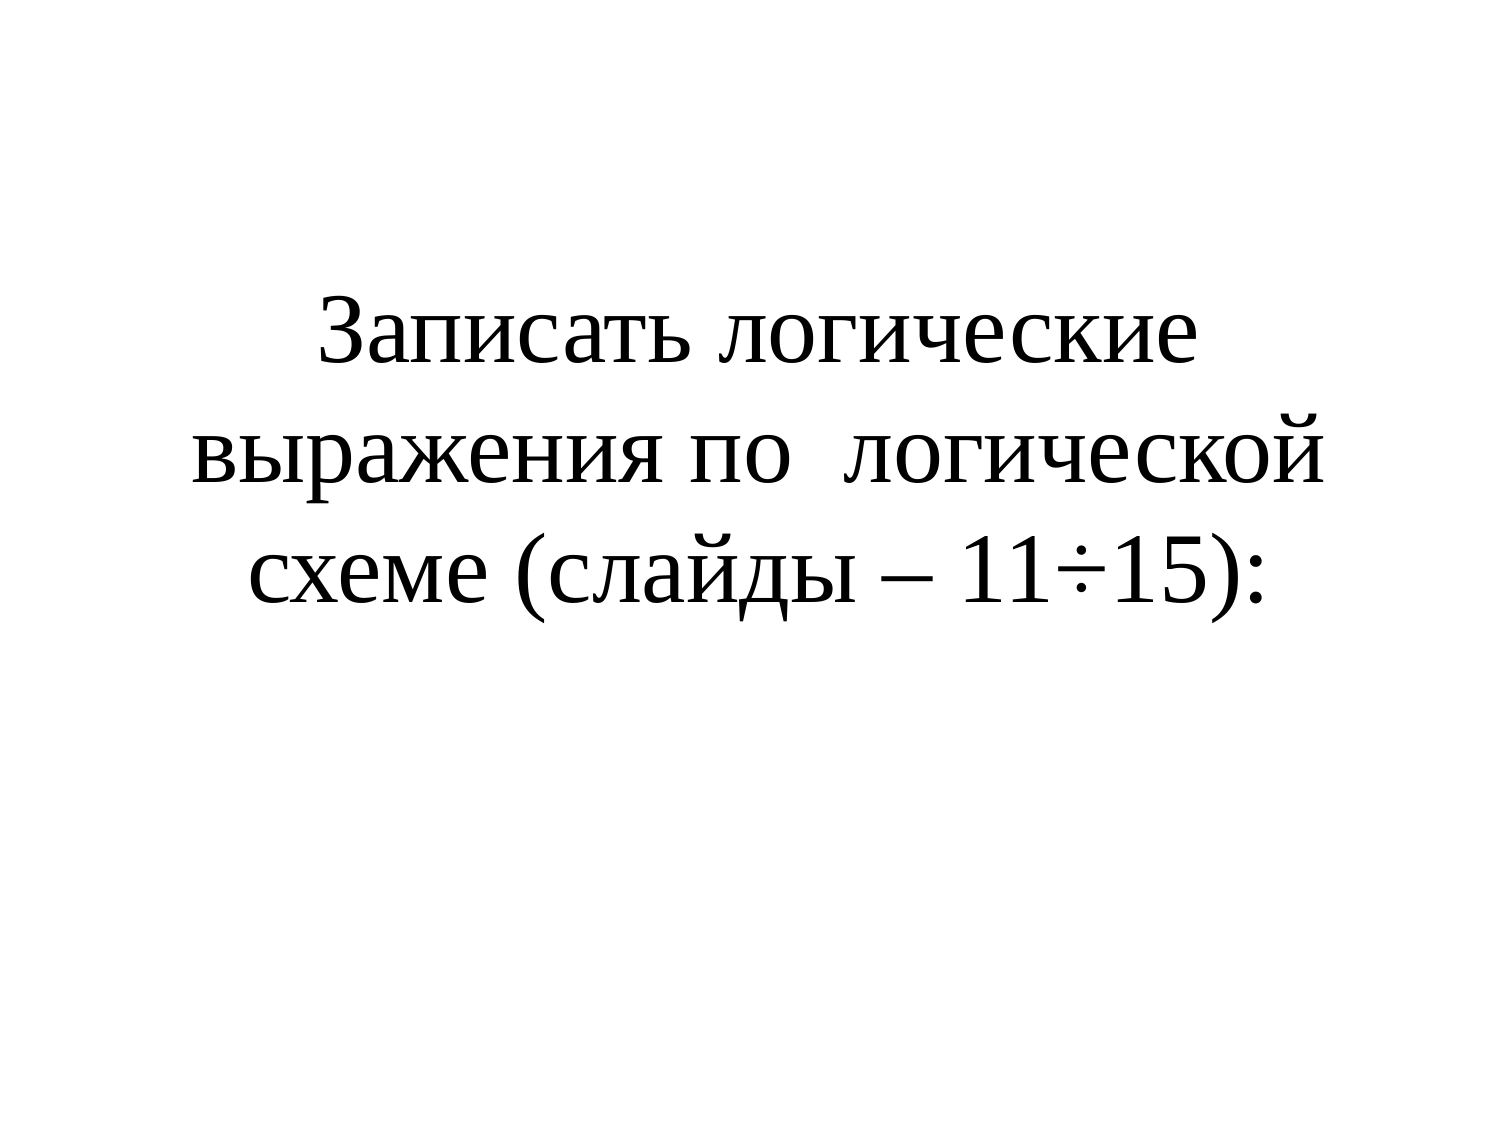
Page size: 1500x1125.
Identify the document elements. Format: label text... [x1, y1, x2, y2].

text_box Записать логические выражения по логической схеме (слайды – 11÷15): [138, 255, 1380, 630]
